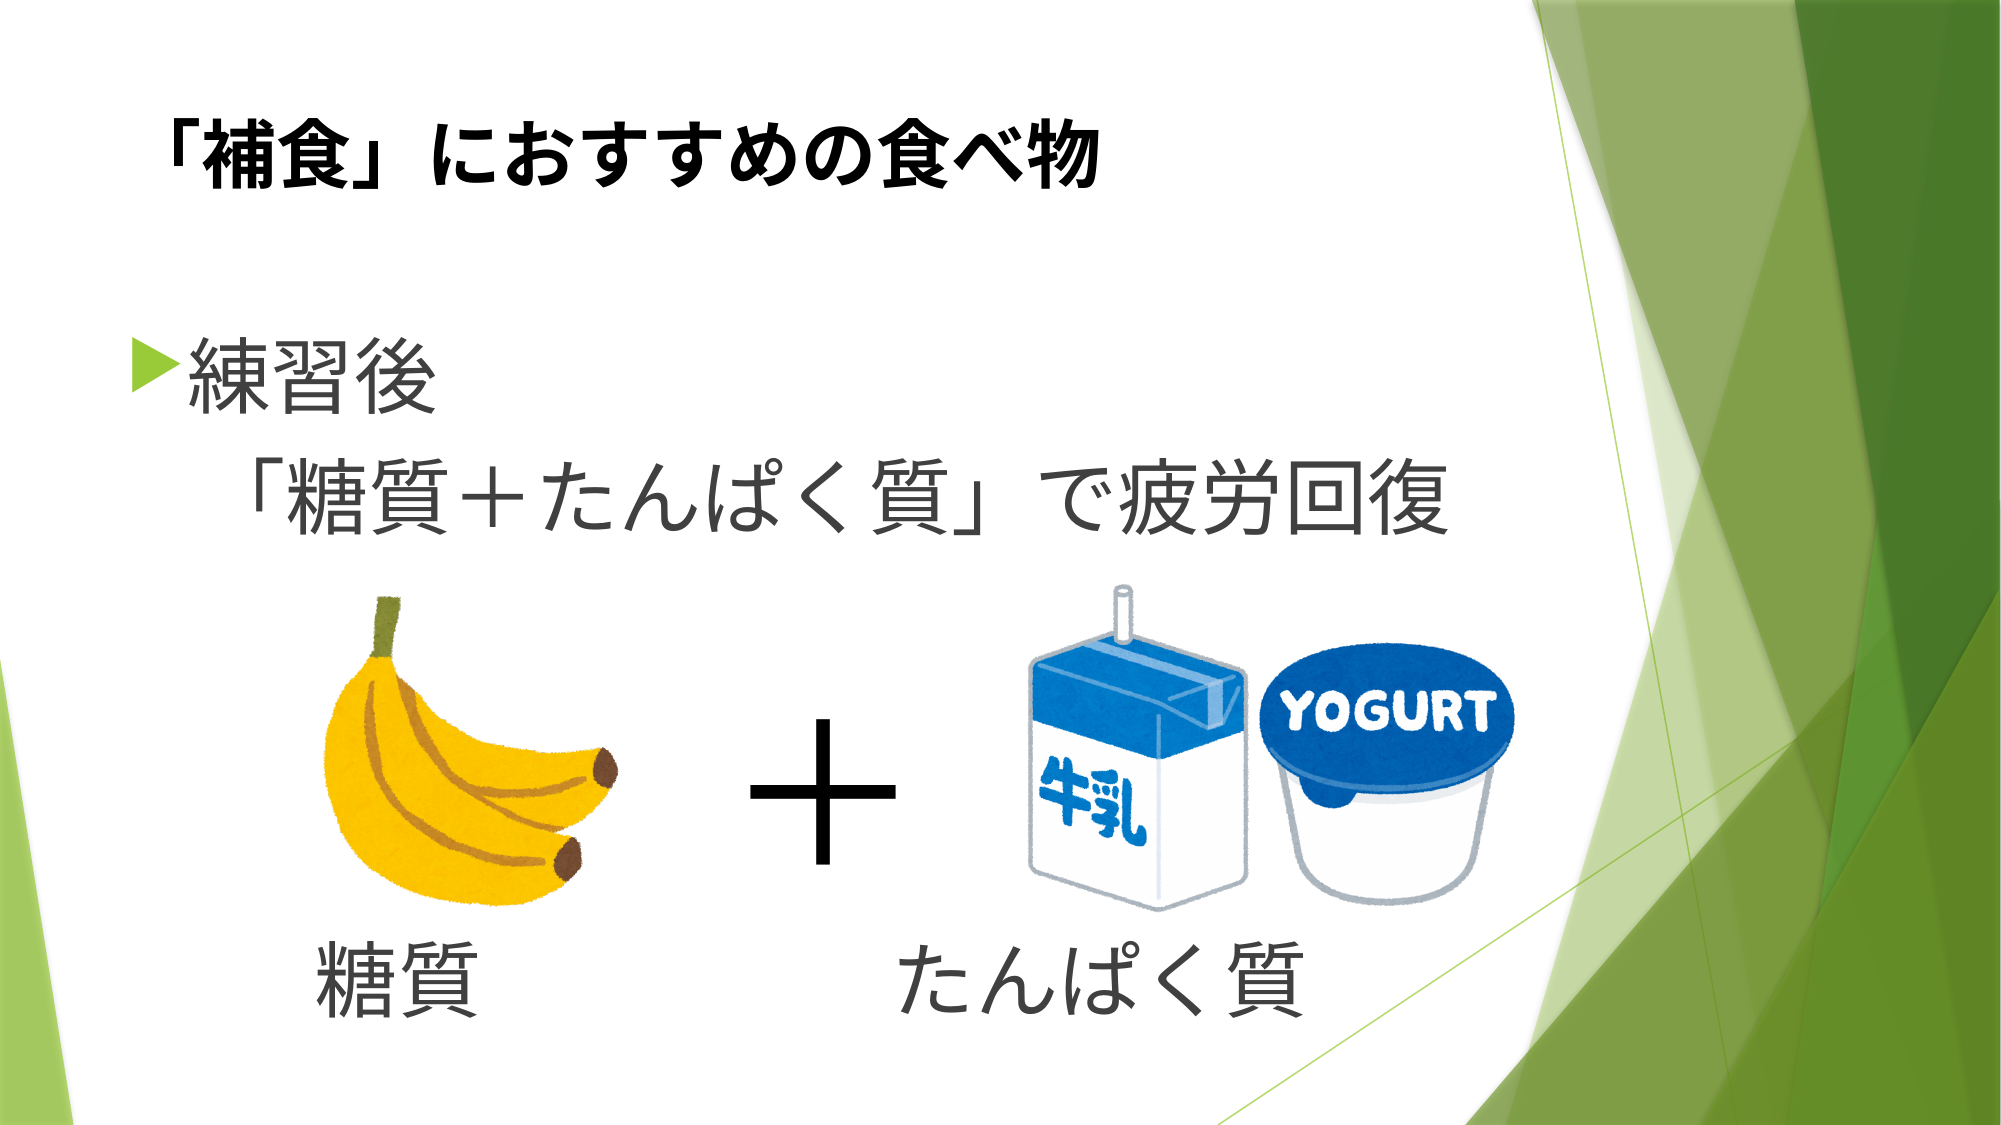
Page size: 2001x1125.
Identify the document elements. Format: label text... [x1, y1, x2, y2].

picture [310, 590, 628, 919]
title 「補食」におすすめの食べ物 [111, 99, 1522, 316]
text_box ＋ [708, 660, 921, 916]
picture [1000, 581, 1532, 919]
list 練習後 「糖質＋たんぱく質」で疲労回復 糖質 たんぱく質 [111, 316, 1862, 1094]
